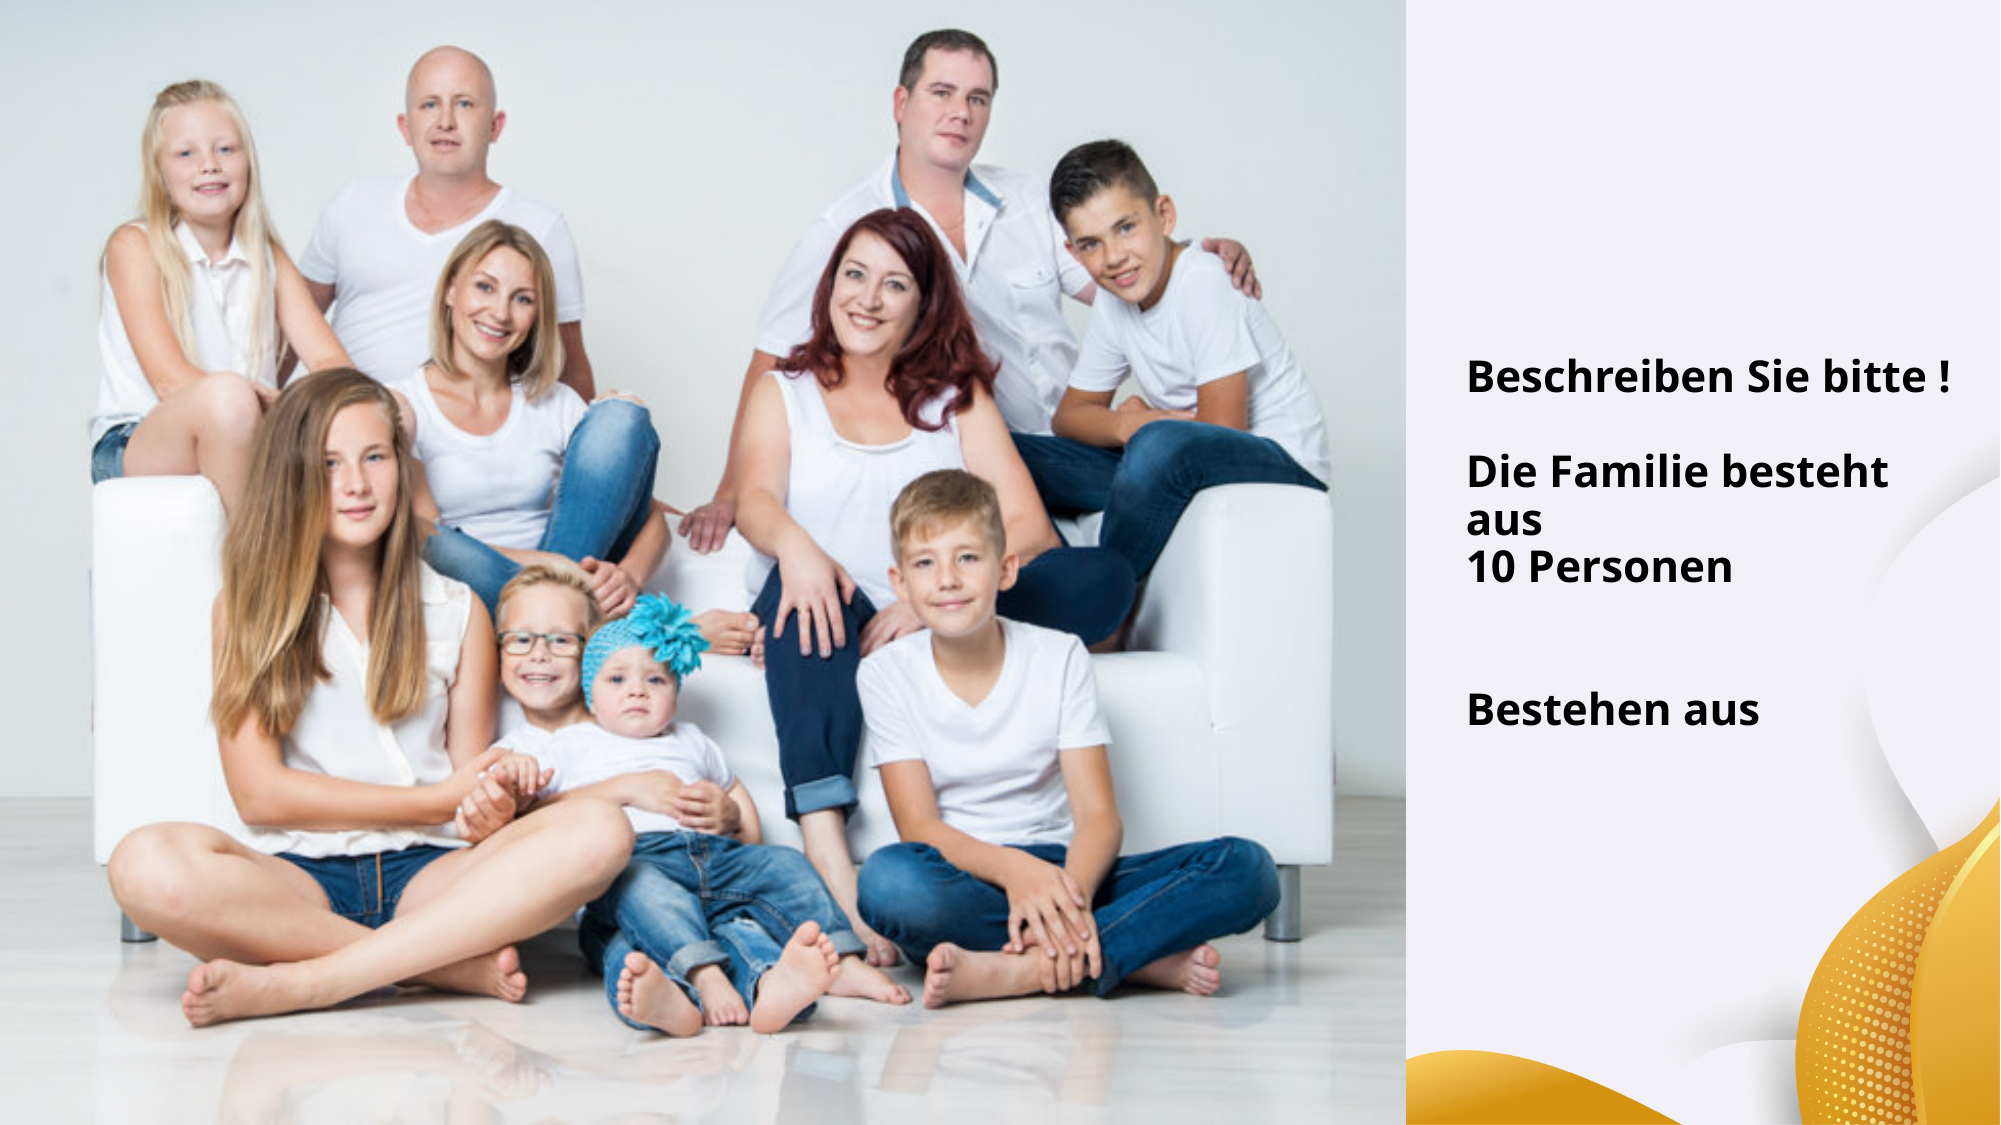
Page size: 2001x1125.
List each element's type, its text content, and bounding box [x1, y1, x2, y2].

title Beschreiben Sie bitte ! Die Familie besteht aus 10 Personen Bestehen aus [1450, 338, 1971, 752]
picture [0, 0, 2000, 1125]
